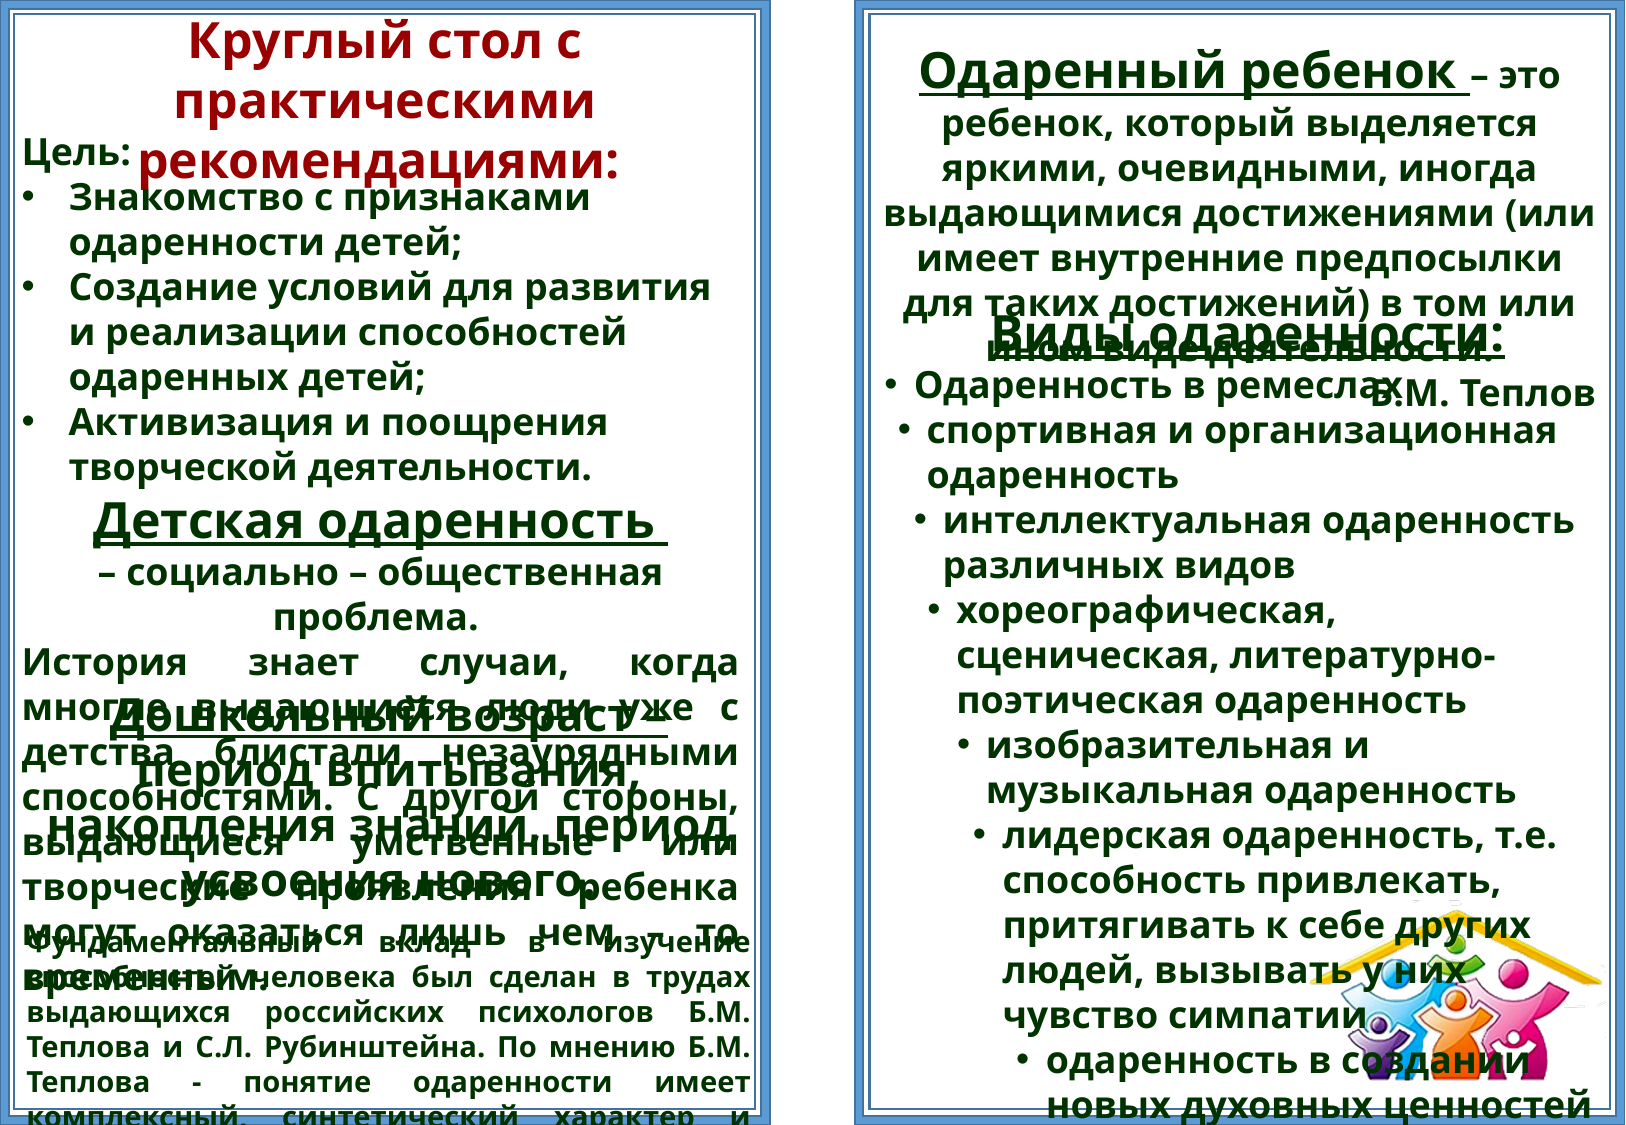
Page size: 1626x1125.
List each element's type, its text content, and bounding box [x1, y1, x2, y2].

text_box Одаренный ребенок – это ребенок, который выделяется яркими, очевидными, иногда выдающимися достижениями (или имеет внутренние предпосылки для таких достижений) в том или ином виде деятельности. Б.М. Теплов [862, 31, 1618, 422]
picture [1294, 893, 1615, 1118]
text_box [854, 0, 1625, 1125]
text_box Цель: Знакомство с признаками одаренности детей; Создание условий для развития и реализации способностей одаренных детей; Активизация и поощрения творческой деятельности. Детская одаренность – социально – общественная проблема. История знает случаи, когда многие выдающиеся люди уже с детства блистали незаурядными способностями. С другой стороны, выдающиеся умственные или творческие проявления ребенка могут оказаться лишь чем – то временным. [6, 120, 755, 1006]
text_box [868, 13, 1611, 31]
text_box [760, 0, 771, 1125]
text_box Круглый стол с практическими рекомендациями: [4, 0, 766, 196]
text_box Виды одаренности: Одаренность в ремеслах спортивная и организационная одаренность интеллектуальная одаренность различных видов хореографическая, сценическая, литературно-поэтическая одаренность изобразительная и музыкальная одаренность лидерская одаренность, т.е. способность привлекать, притягивать к себе других людей, вызывать у них чувство симпатии одаренность в создании новых духовных ценностей и смыслов, служение людям. [869, 293, 1625, 1125]
text_box Дошкольный возраст – период впитывания, накопления знаний, период усвоения нового. Фундаментальный вклад в изучение способностей человека был сделан в трудах выдающихся российских психологов Б.М. Теплова и С.Л. Рубинштейна. По мнению Б.М. Теплова - понятие одаренности имеет комплексный, синтетический характер и тесно связано с конкретными требованиями, которые предъявляет человеку практическая деятельность. Б.М. Теплов подчеркивает, что бессмысленно говорить об "одаренности вообще", поскольку возможна лишь одаренность к чему-либо, т.е. к какой-либо деятельности. [11, 678, 766, 1125]
text_box [0, 0, 11, 1125]
